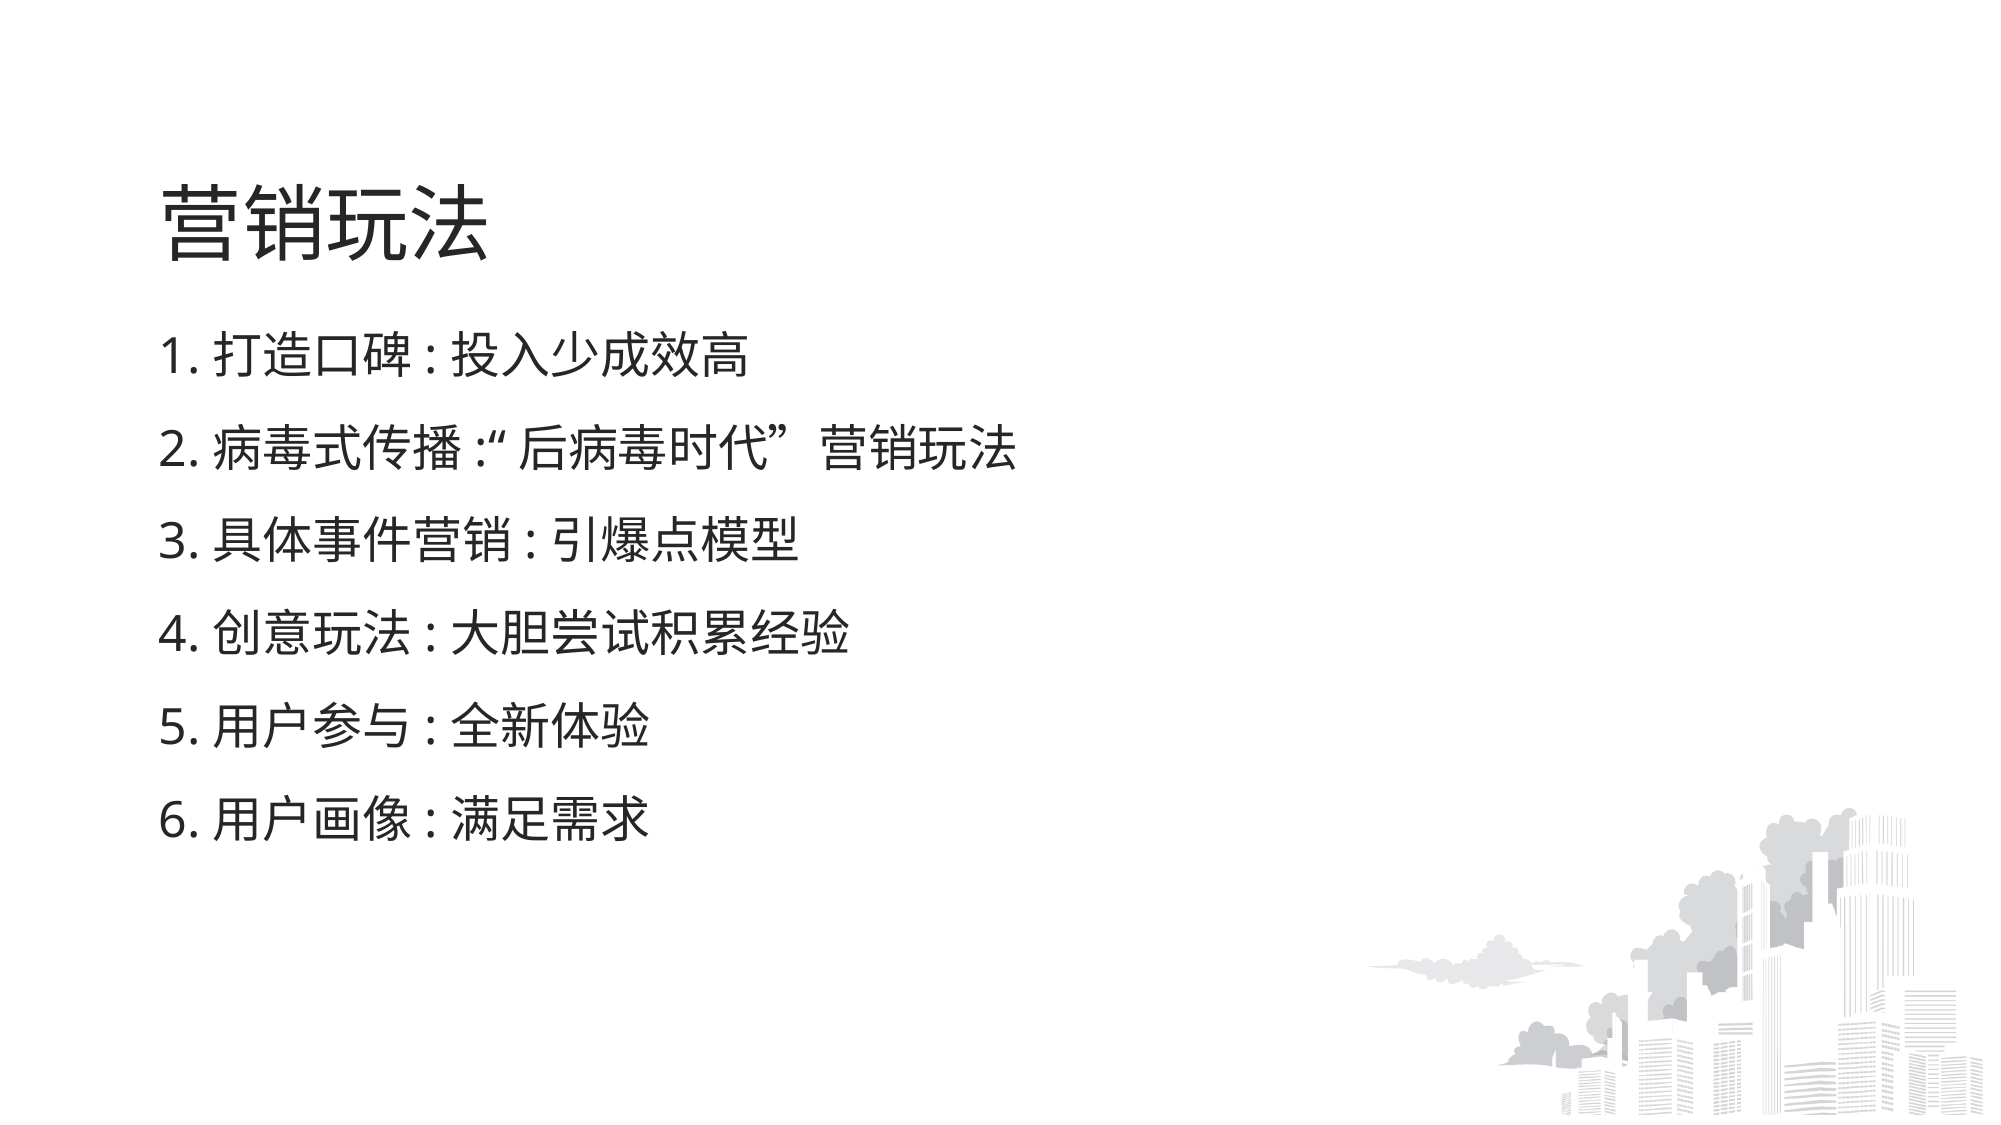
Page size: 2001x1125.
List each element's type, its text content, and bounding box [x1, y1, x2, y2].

list 1.打造口碑:投入少成效高 2.病毒式传播:“后病毒时代”营销玩法 3.具体事件营销:引爆点模型 4.创意玩法:大胆尝试积累经验 5.用户参与:全新体验 6.用户画像:满足需求 [143, 303, 1857, 1013]
title 营销玩法 [143, 54, 1857, 280]
